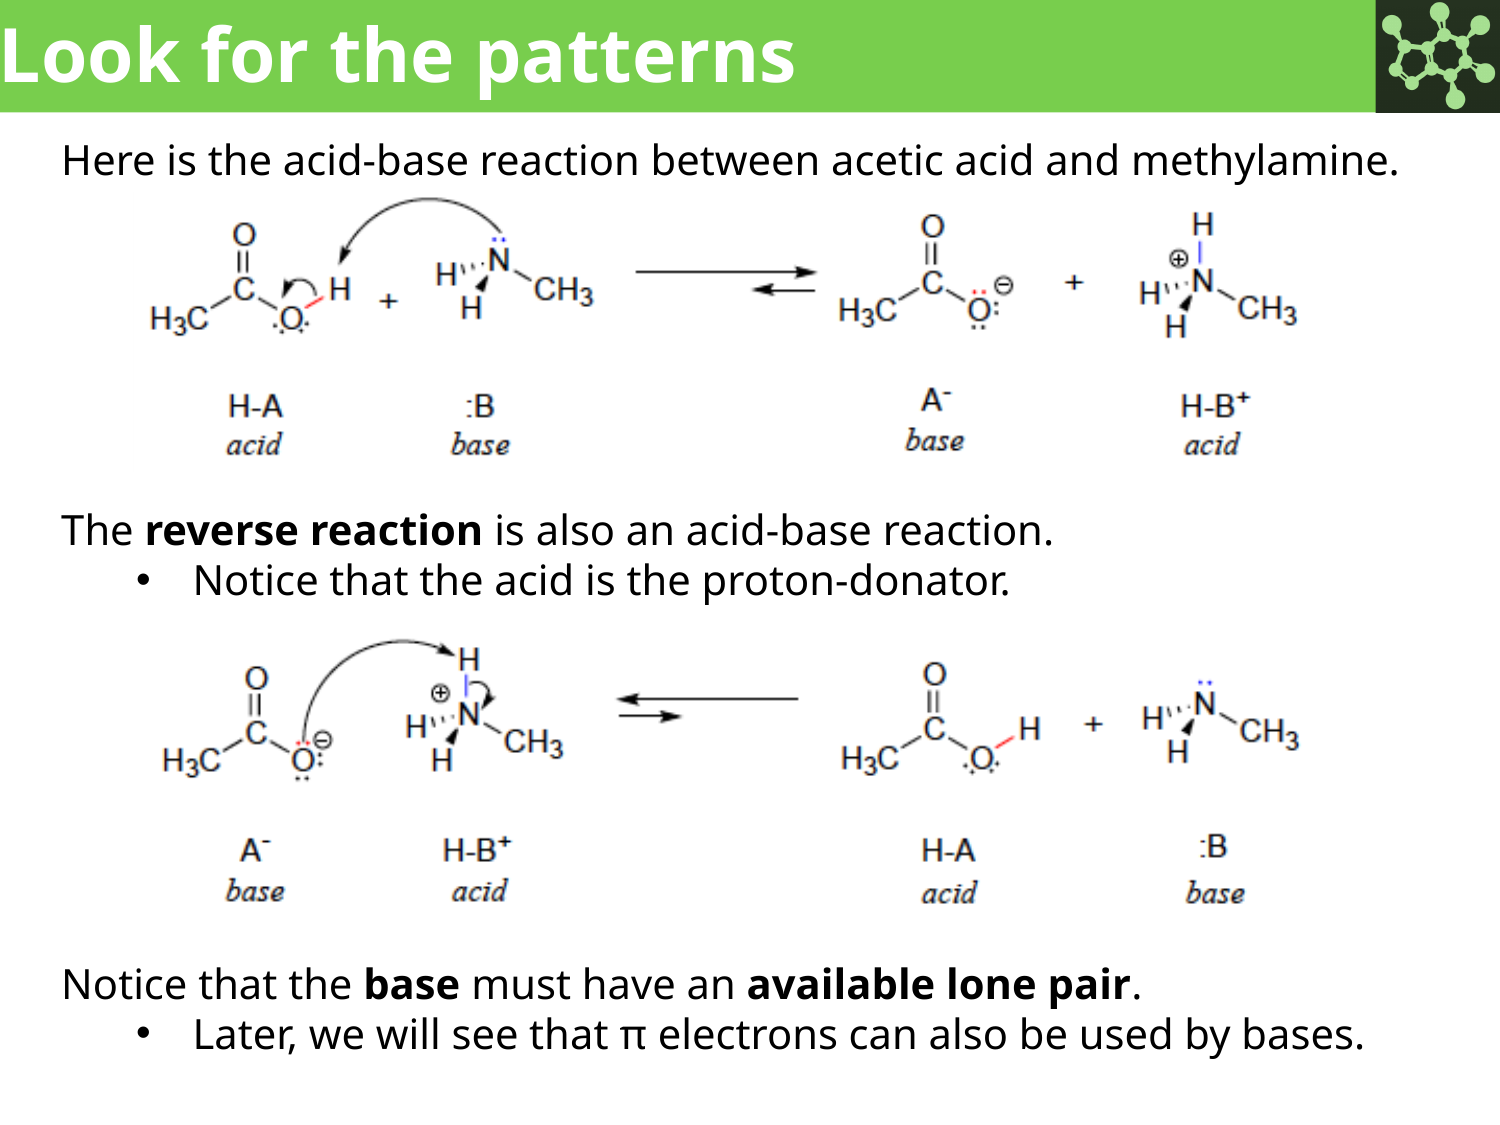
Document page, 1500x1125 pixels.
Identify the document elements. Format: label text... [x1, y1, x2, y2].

text_box [0, 0, 1375, 113]
picture [1375, 0, 1500, 113]
picture [138, 623, 1322, 929]
picture [132, 192, 1322, 472]
text_box The reverse reaction is also an acid-base reaction. Notice that the acid is the proton-donator. [46, 496, 1462, 612]
text_box Look for the patterns [0, 0, 813, 105]
text_box Notice that the base must have an available lone pair. Later, we will see that π electrons can also be used by bases. [46, 950, 1462, 1065]
text_box Here is the acid-base reaction between acetic acid and methylamine. [46, 126, 1462, 192]
